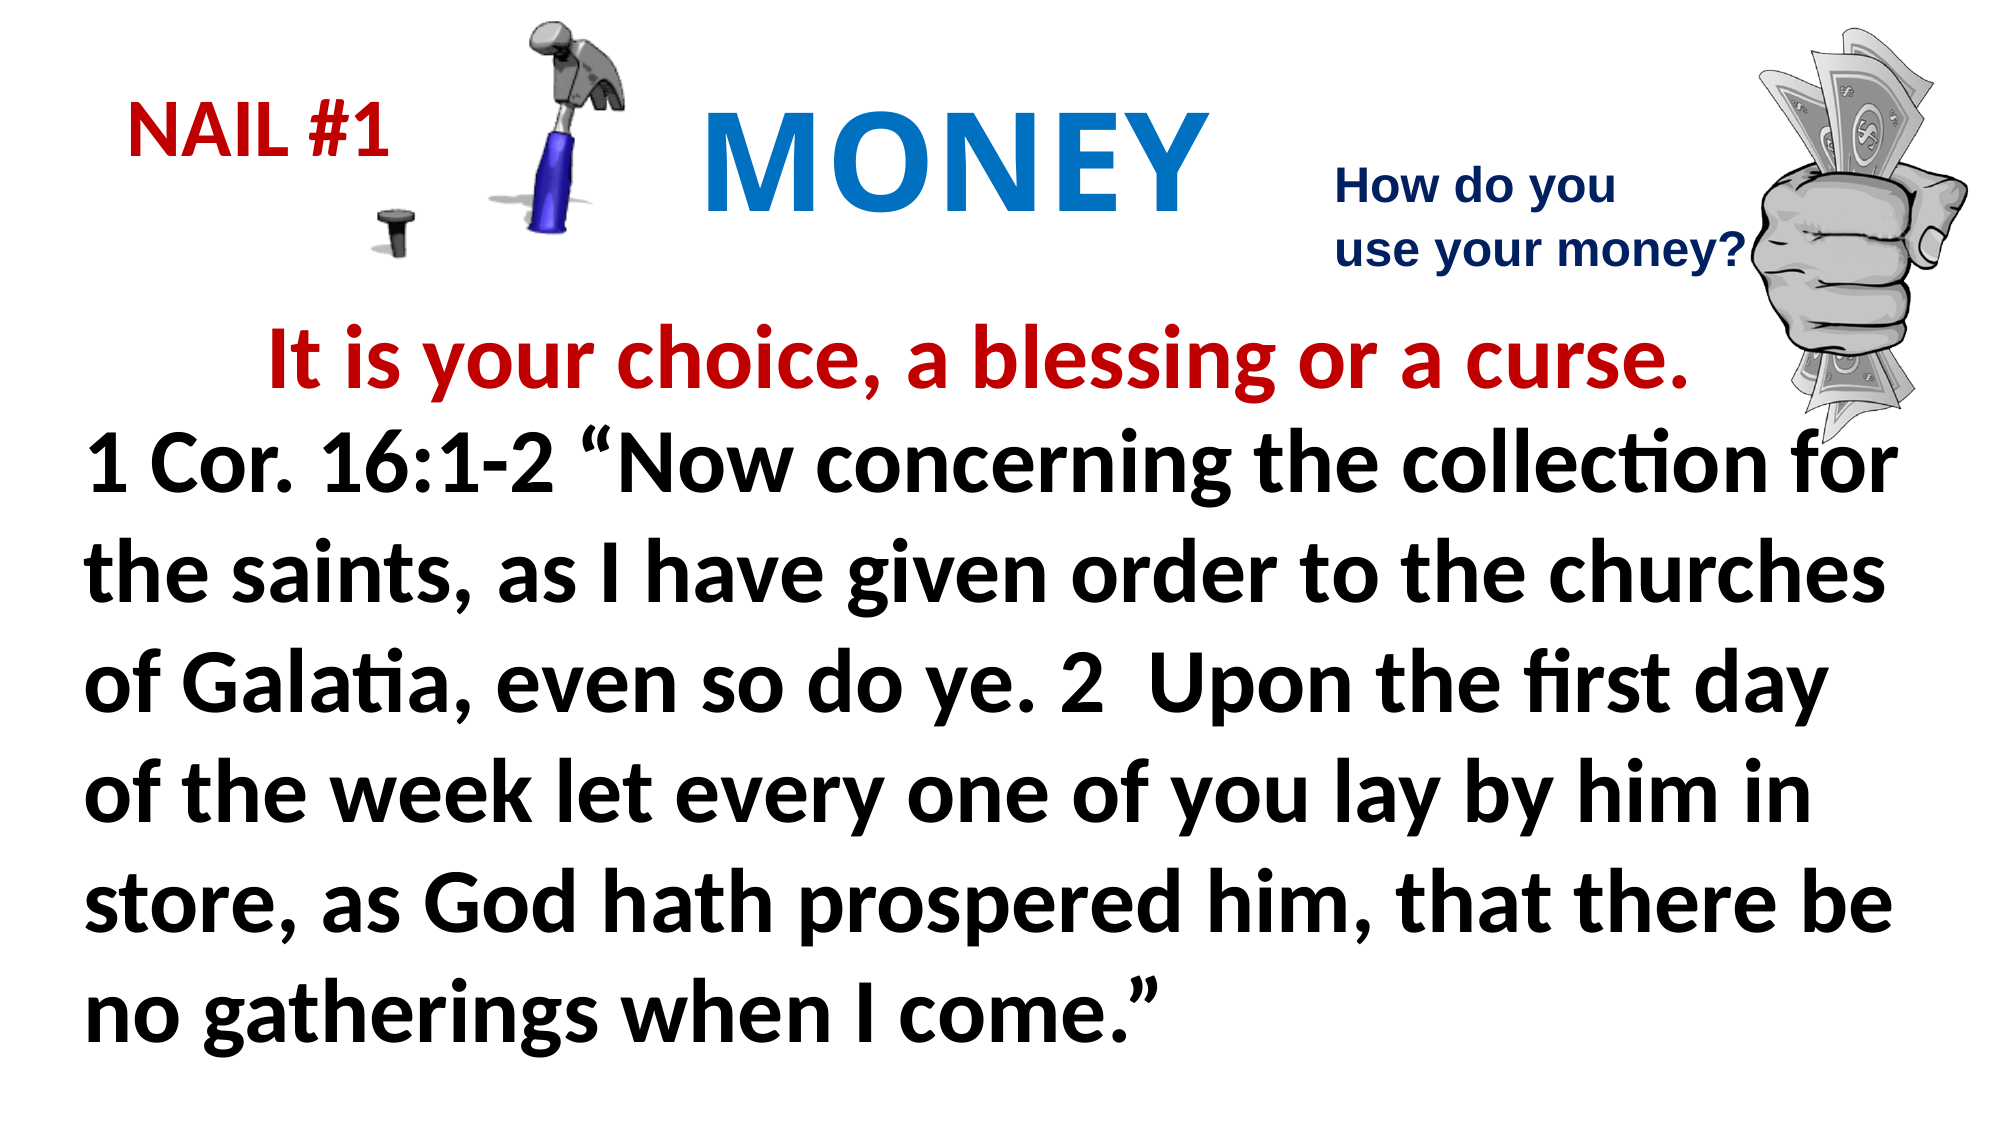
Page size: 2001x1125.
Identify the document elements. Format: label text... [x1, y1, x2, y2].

text_box NAIL #1 [112, 66, 276, 181]
text_box It is your choice, a blessing or a curse. [52, 289, 1619, 414]
text_box MONEY [696, 66, 1262, 246]
picture [276, 0, 696, 303]
picture [1619, 0, 2000, 470]
text_box How do you use your money? [1319, 151, 1619, 285]
text_box 1 Cor. 16:1-2 “Now concerning the collection for the saints, as I have given order to the churches of Galatia, even so do ye. 2 Upon the first day of the week let every one of you lay by him in store, as God hath prospered him, that there be no gatherings when I come.” [68, 393, 1924, 1069]
